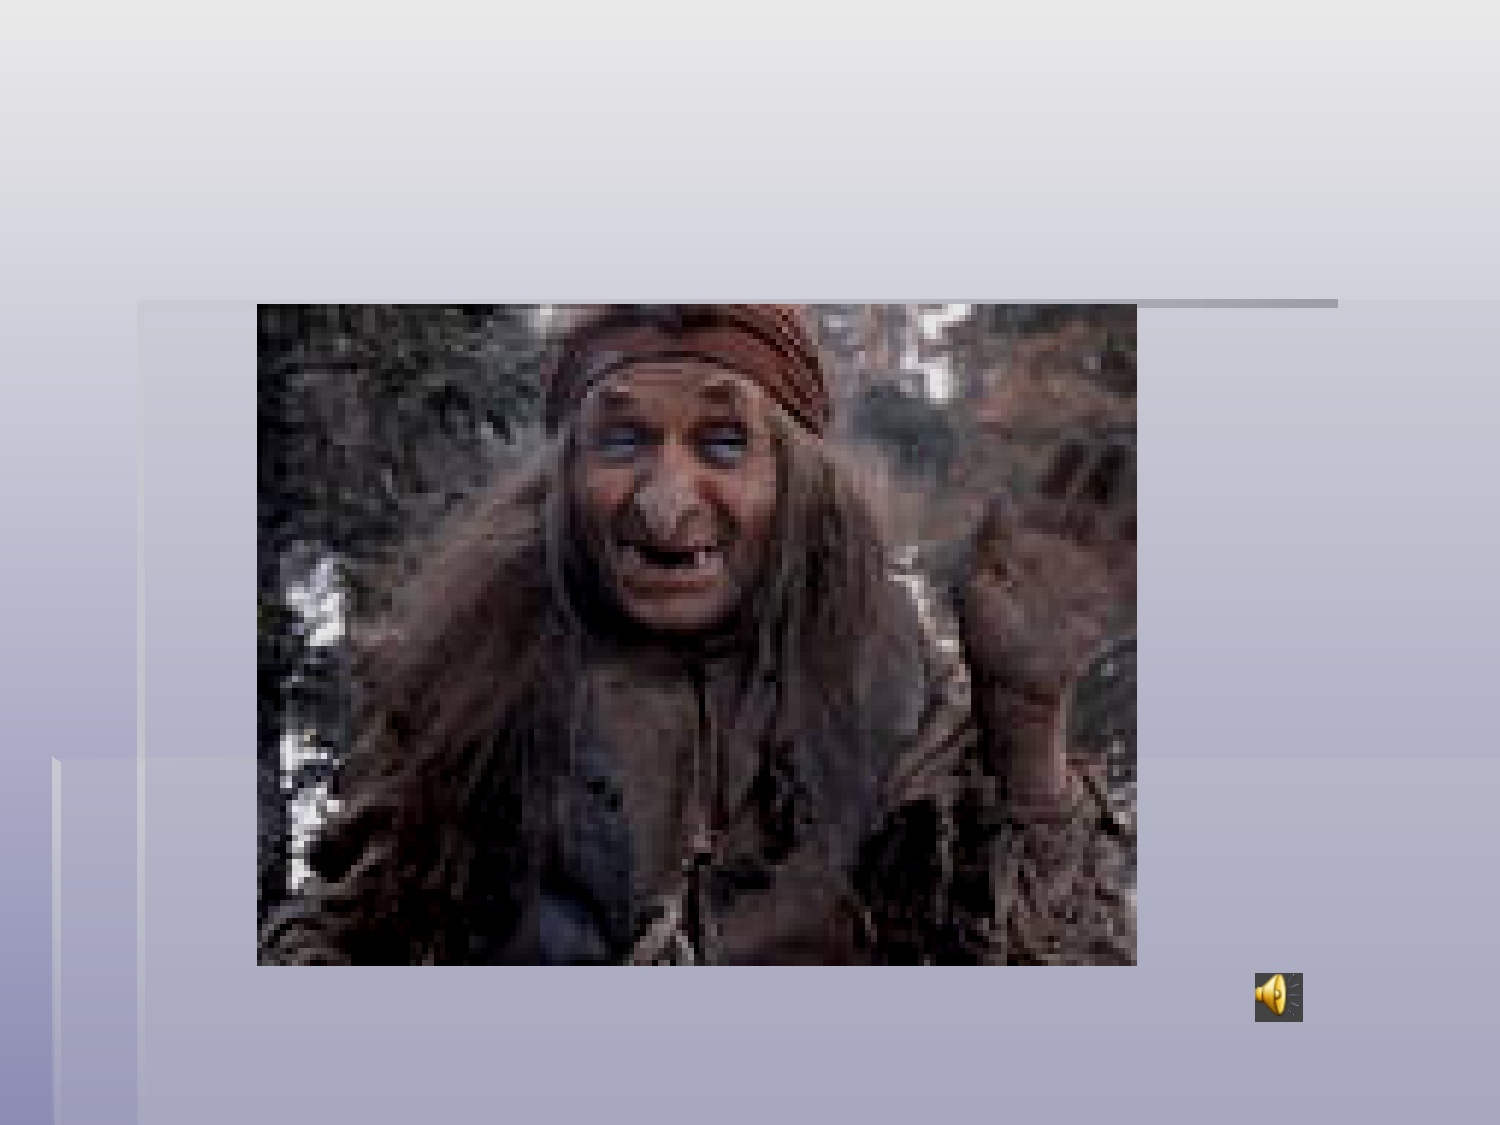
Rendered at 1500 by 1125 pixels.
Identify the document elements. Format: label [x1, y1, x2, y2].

picture [1253, 972, 1305, 1023]
list [257, 304, 1137, 966]
